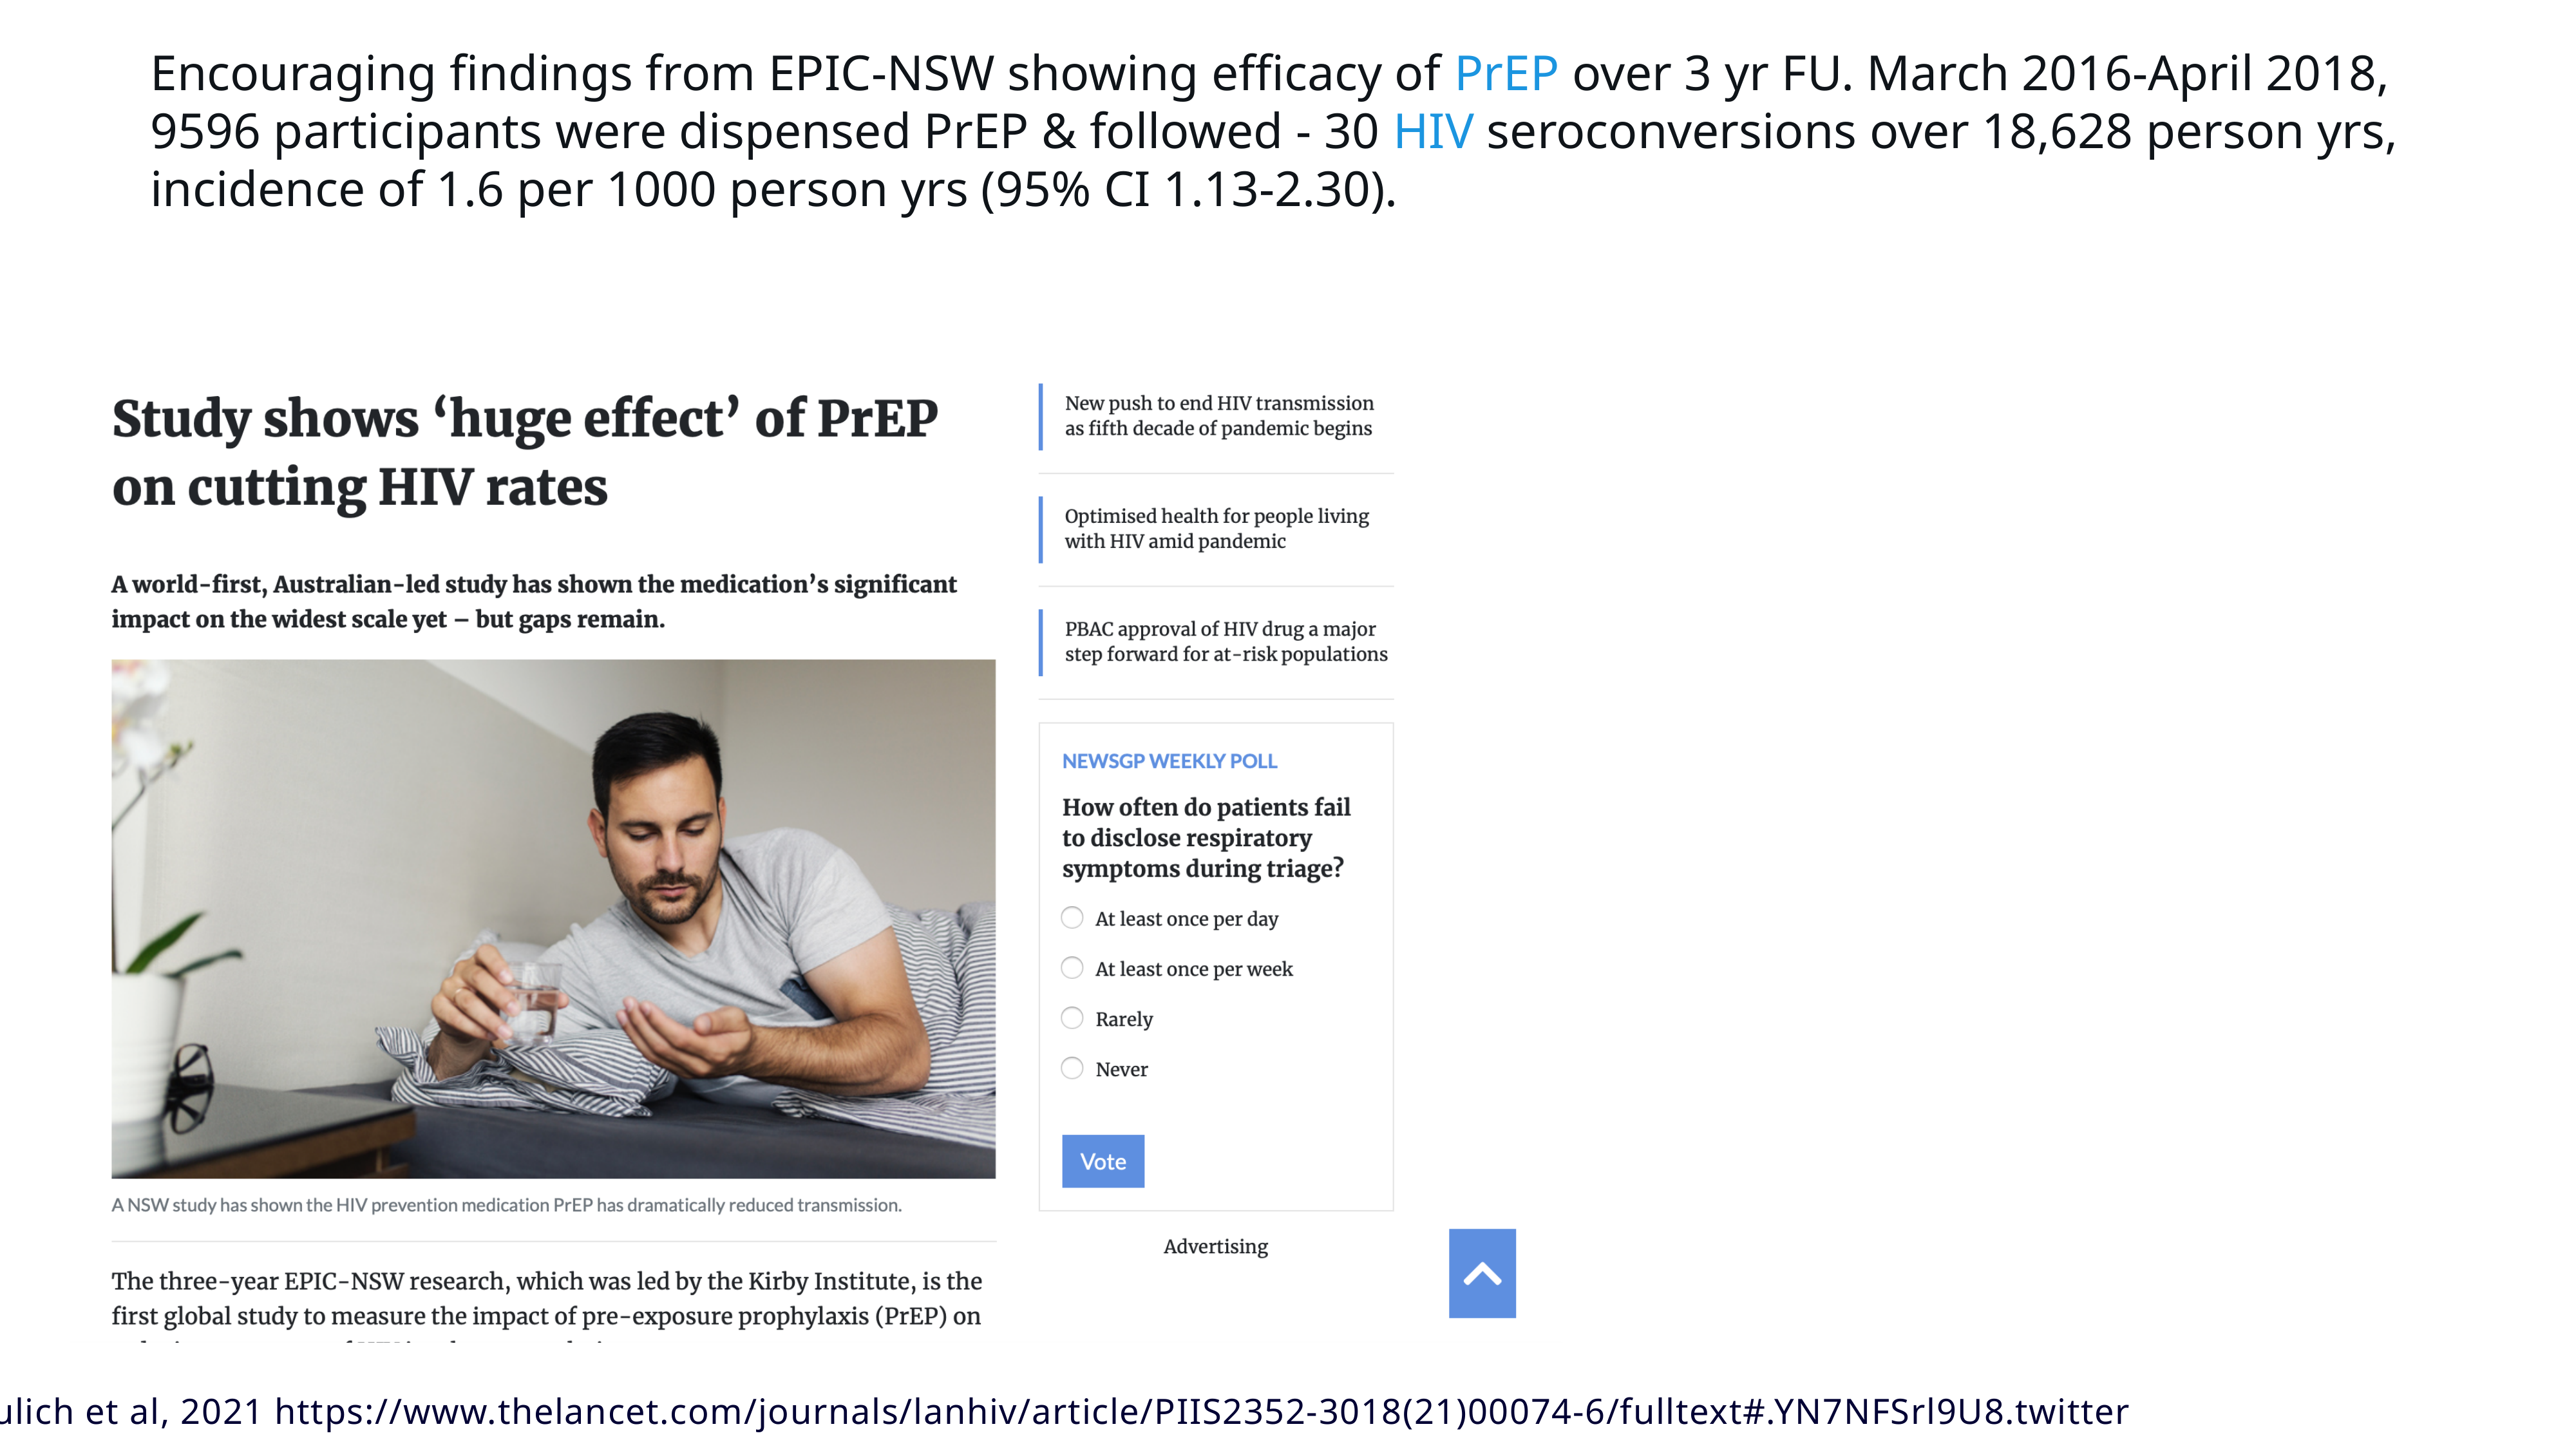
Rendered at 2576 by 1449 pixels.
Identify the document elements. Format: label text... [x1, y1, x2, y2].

picture [70, 372, 1609, 1343]
text_box Grulich et al, 2021 https://www.thelancet.com/journals/lanhiv/article/PIIS2352-3018(21)00074-6/fulltext#.YN7NFSrl9U8.twitter [0, 1384, 2141, 1437]
text_box Encouraging findings from EPIC-NSW showing efficacy of PrEP over 3 yr FU. March 2016-April 2018, 9596 participants were dispensed PrEP & followed - 30 HIV seroconversions over 18,628 person yrs, incidence of 1.6 per 1000 person yrs (95% CI 1.13-2.30). [145, 36, 2488, 222]
